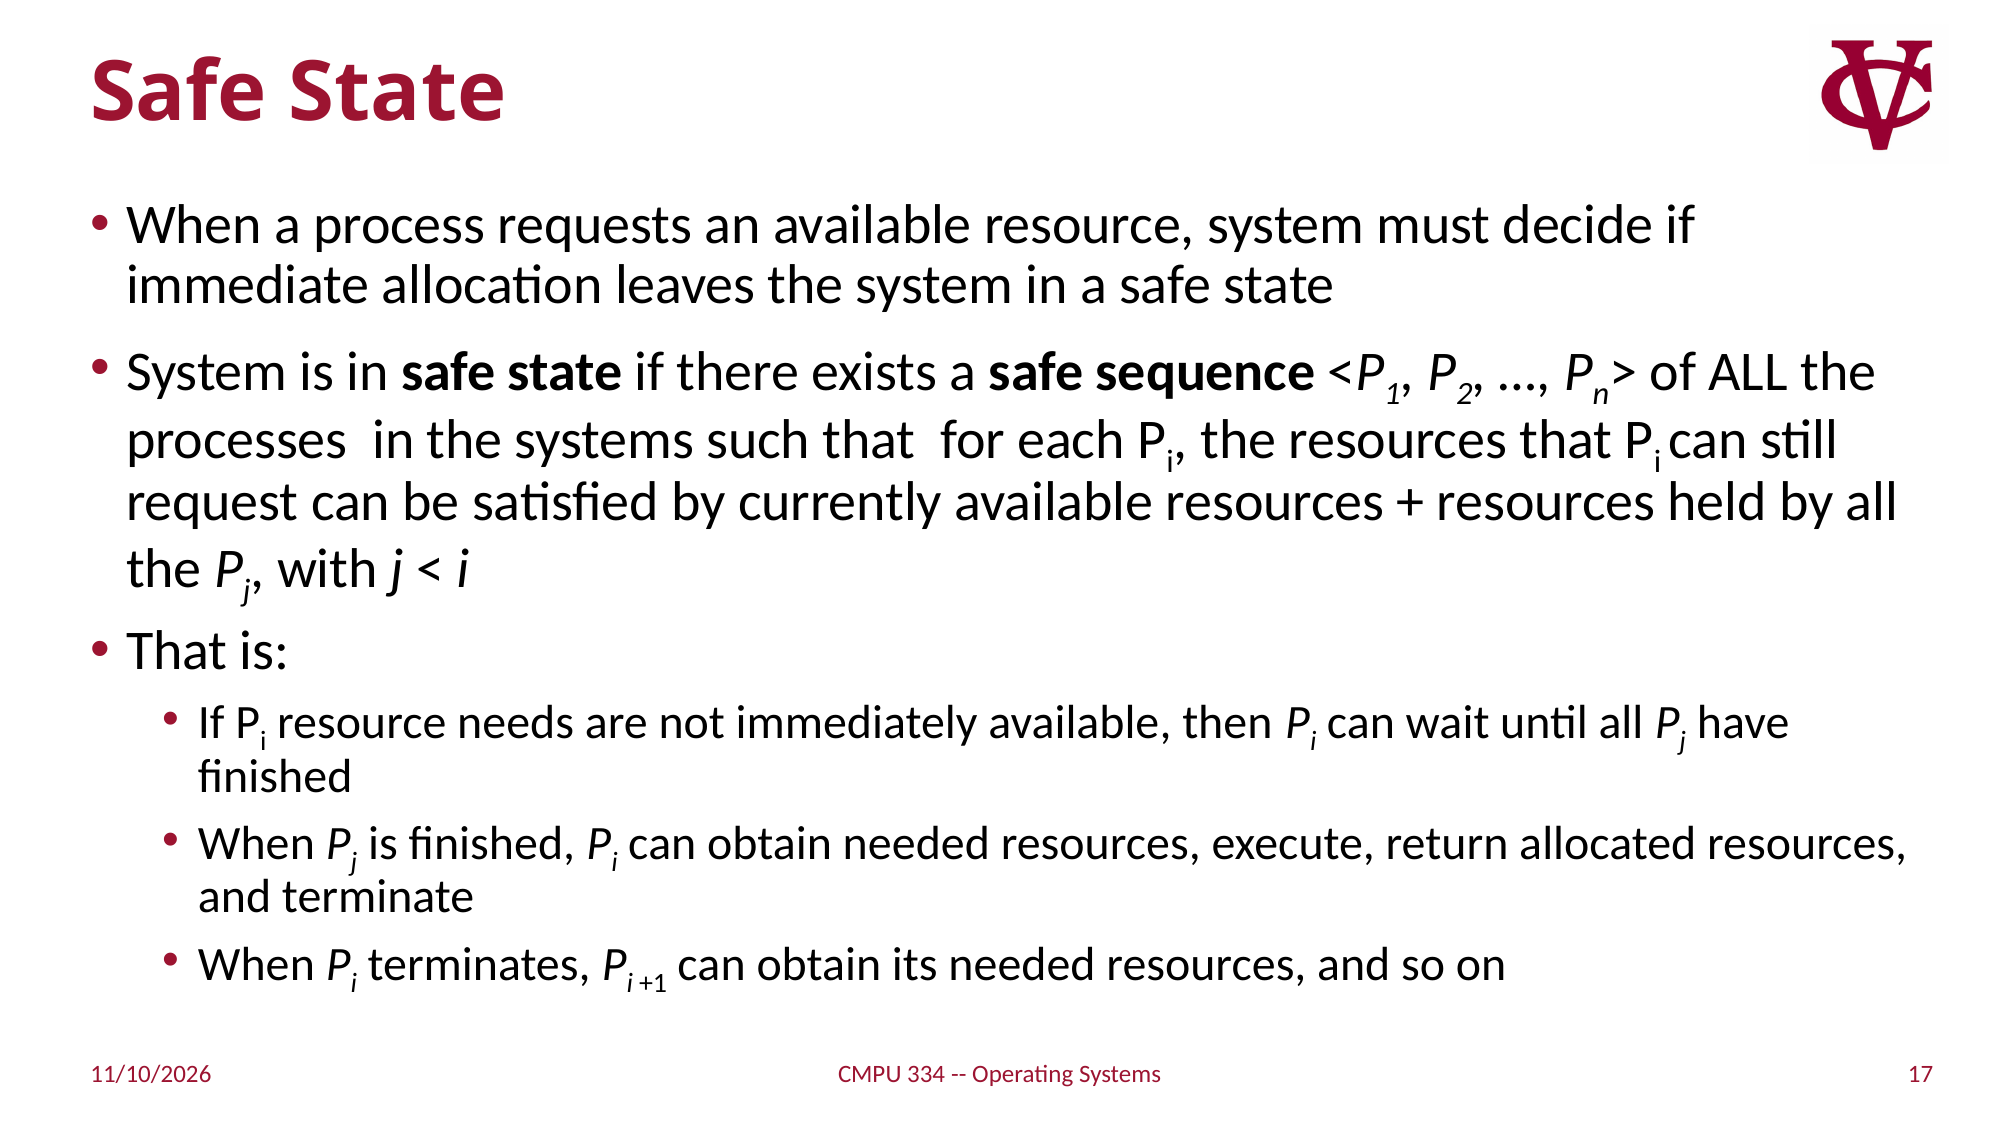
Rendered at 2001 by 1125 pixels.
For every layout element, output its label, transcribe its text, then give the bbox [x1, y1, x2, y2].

footer CMPU 334 -- Operating Systems [662, 1042, 1338, 1103]
list When a process requests an available resource, system must decide if immediate allocation leaves the system in a safe state System is in safe state if there exists a safe sequence <P1, P2, …, Pn> of ALL the processes in the systems such that for each Pi, the resources that Pi can still request can be satisfied by currently available resources + resources held by all the Pj, with j < i That is: If Pi resource needs are not immediately available, then Pi can wait until all Pj have finished When Pj is finished, Pi can obtain needed resources, execute, return allocated resources, and terminate When Pi terminates, Pi +1 can obtain its needed resources, and so on [75, 187, 1925, 1006]
picture [1809, 24, 1949, 164]
slide_number 17 [1384, 1042, 1949, 1103]
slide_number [75, 1042, 640, 1103]
title Safe State [75, 37, 1793, 151]
